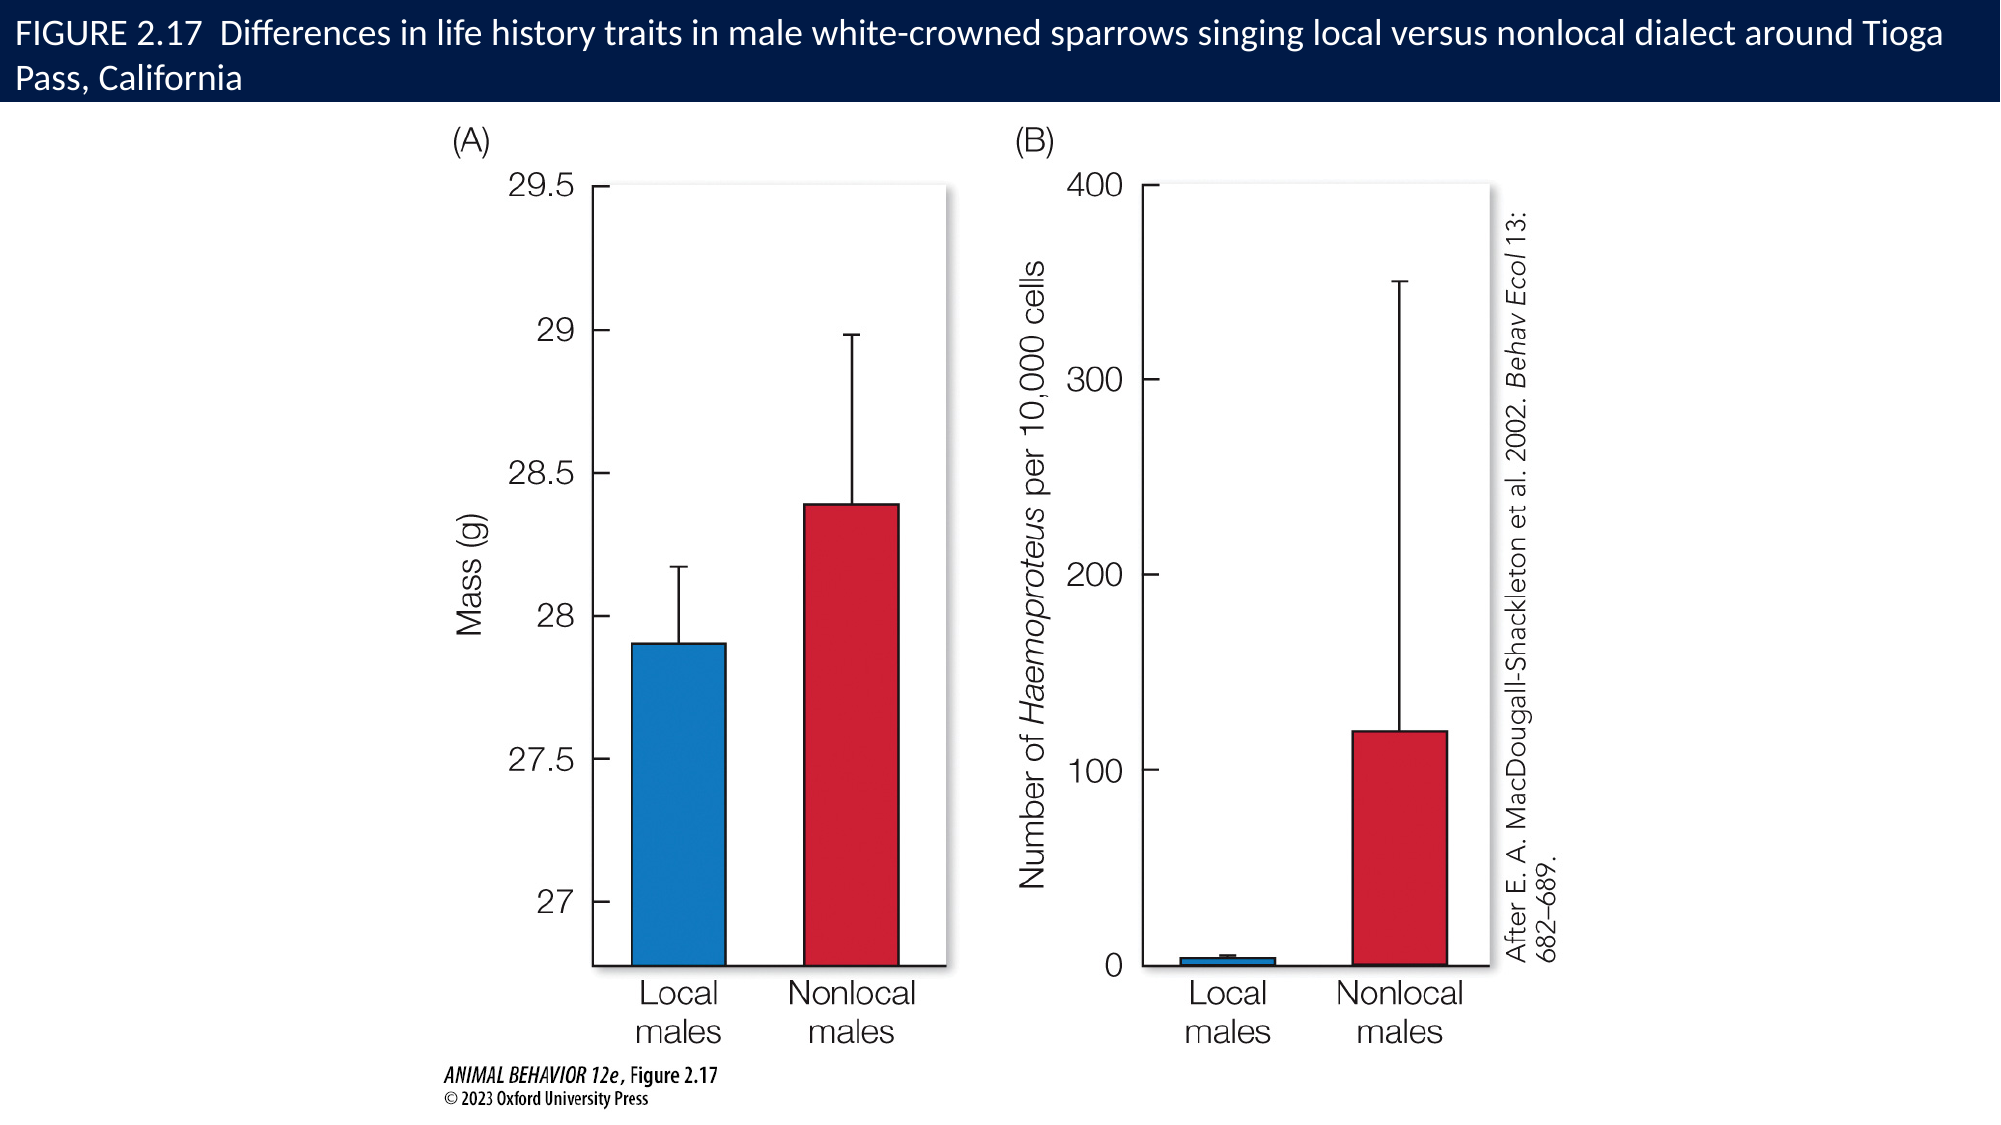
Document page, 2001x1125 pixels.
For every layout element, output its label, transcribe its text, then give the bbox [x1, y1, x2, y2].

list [434, 109, 1566, 1112]
title FIGURE 2.17 Differences in life history traits in male white-crowned sparrows singing local versus nonlocal dialect around Tioga Pass, California [0, 0, 2000, 102]
